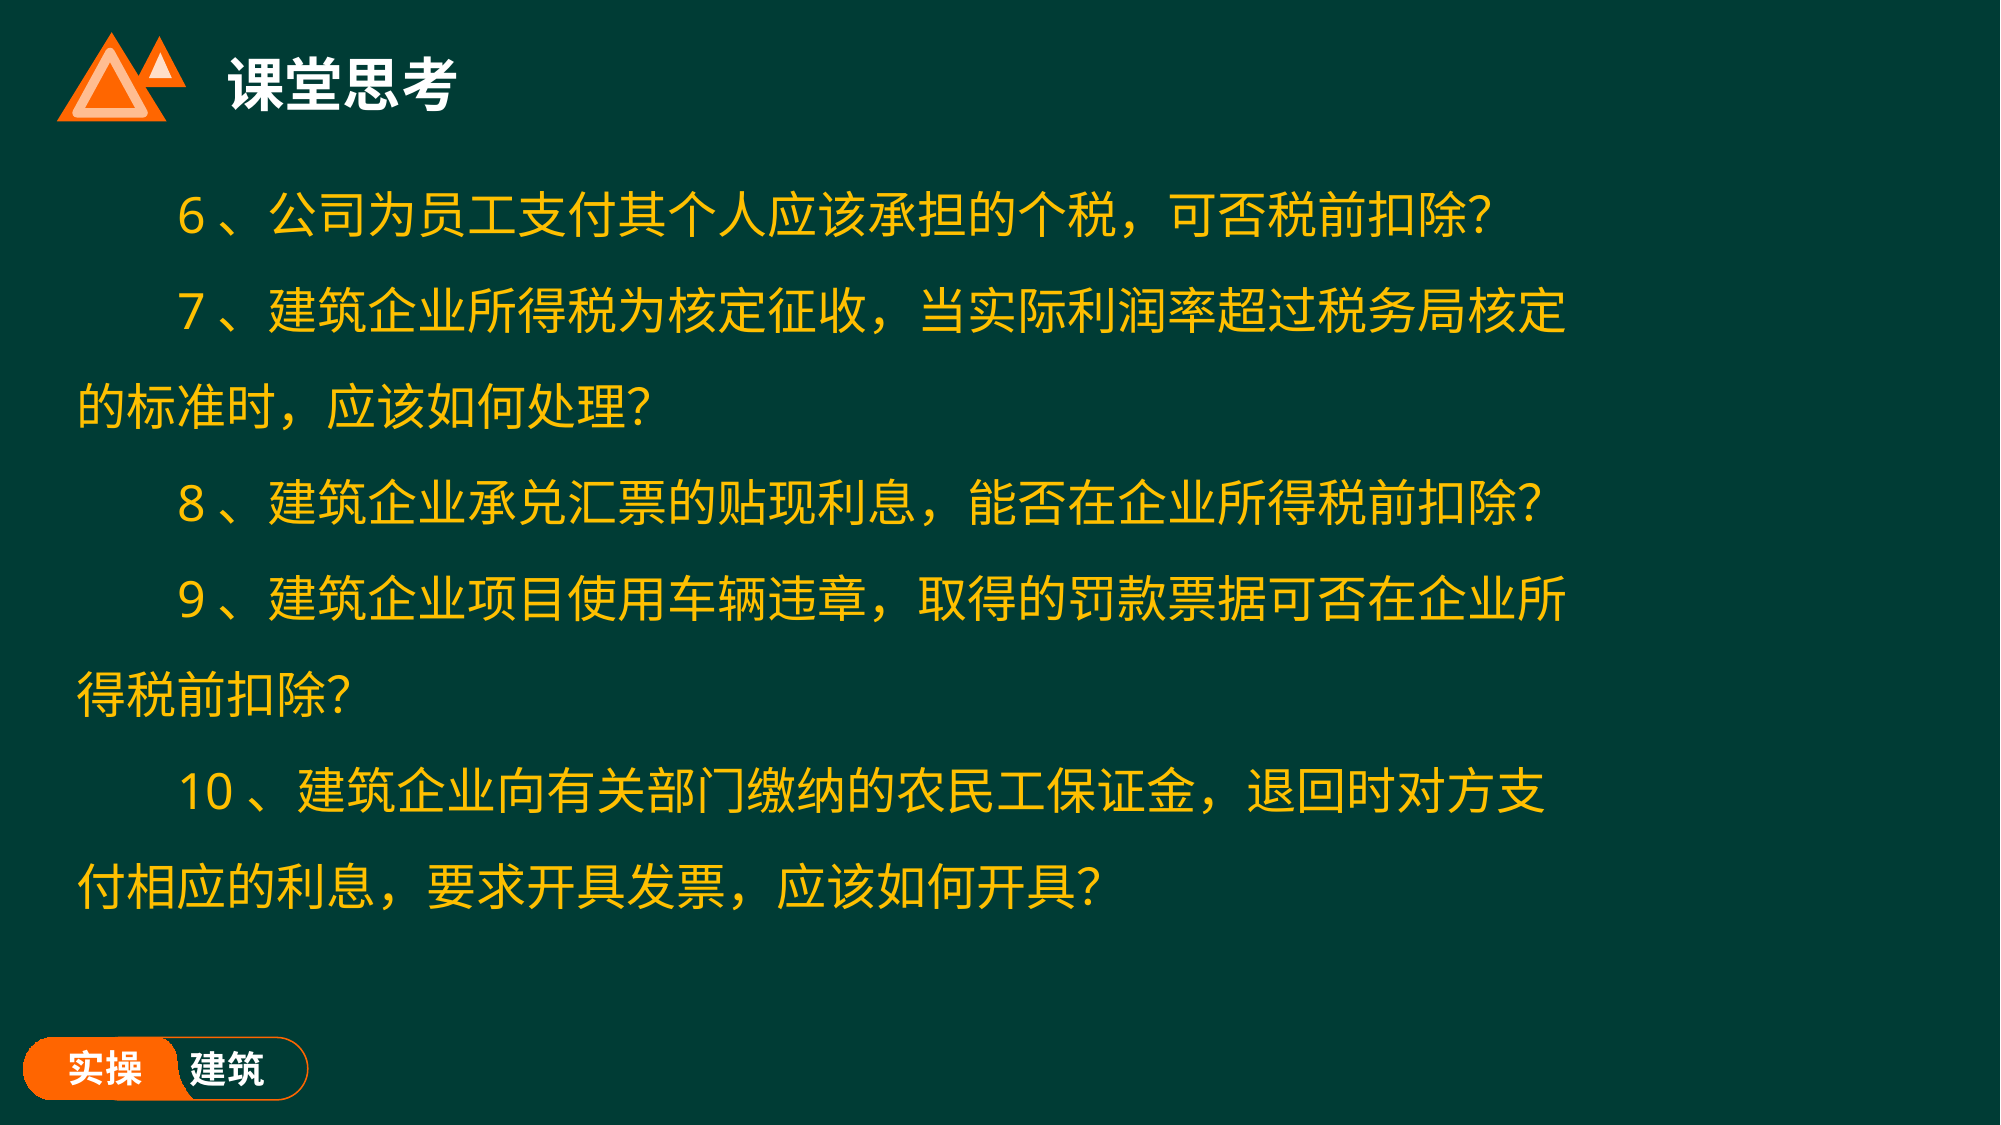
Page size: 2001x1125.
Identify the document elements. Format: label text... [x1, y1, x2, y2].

list 6、公司为员工支付其个人应该承担的个税，可否税前扣除？ 7、建筑企业所得税为核定征收，当实际利润率超过税务局核定的标准时，应该如何处理？ 8、建筑企业承兑汇票的贴现利息，能否在企业所得税前扣除？ 9、建筑企业项目使用车辆违章，取得的罚款票据可否在企业所得税前扣除？ 10、建筑企业向有关部门缴纳的农民工保证金，退回时对方支付相应的利息，要求开具发票，应该如何开具？ [61, 139, 1589, 977]
title 课堂思考 [211, 27, 1589, 139]
